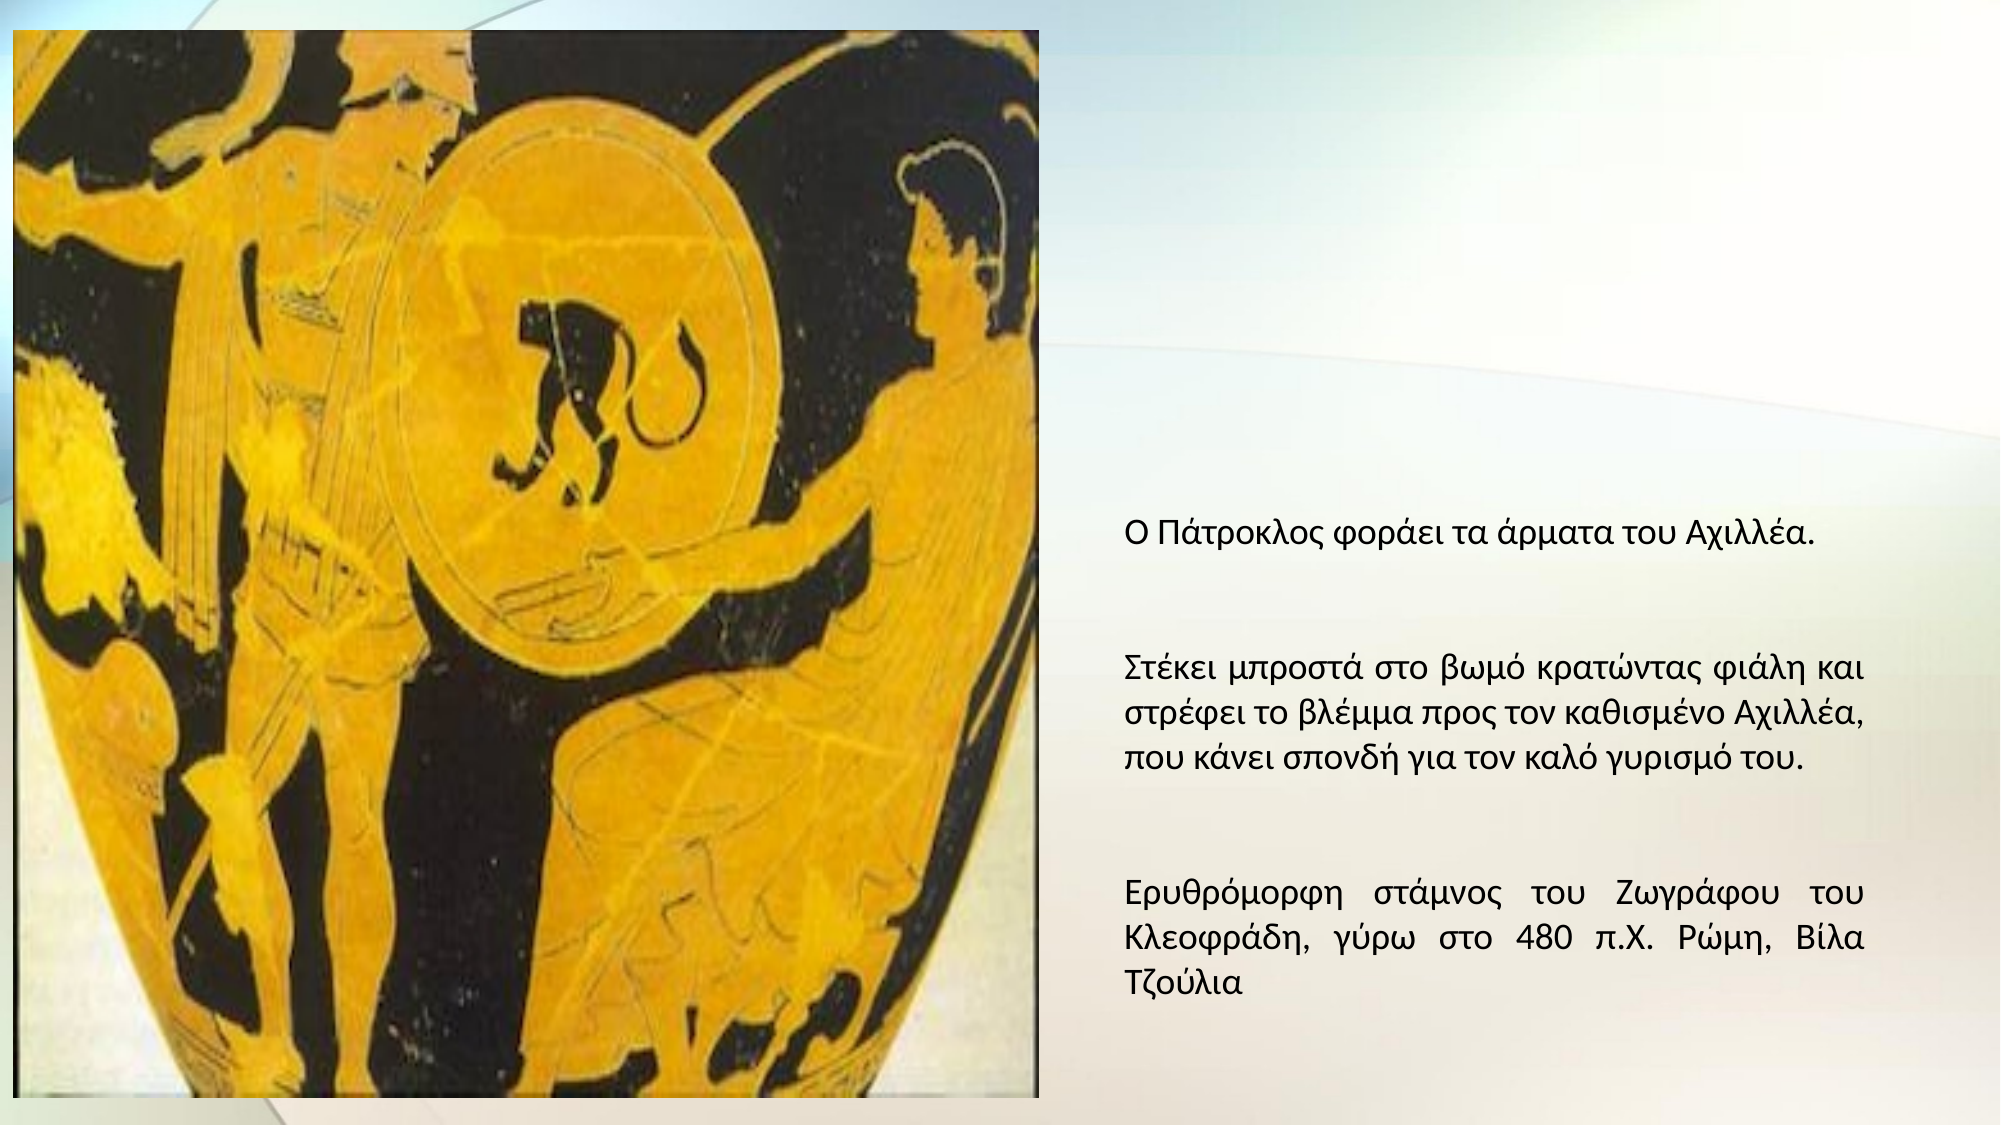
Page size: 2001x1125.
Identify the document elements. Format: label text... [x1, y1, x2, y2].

picture [0, 0, 2001, 1125]
text_box Ο Πάτροκλος φοράει τα άρματα του Αχιλλέα. Στέκει μπροστά στο βωμό κρατώντας φιάλη και στρέφει το βλέμμα προς τον καθισμένο Αχιλλέα, που κάνει σπονδή για τον καλό γυρισμό του. Ερυθρόμορφη στάμνος του Ζωγράφου του Κλεοφράδη, γύρω στο 480 π.Χ. Ρώμη, Βίλα Τζούλια [1109, 499, 1881, 1100]
